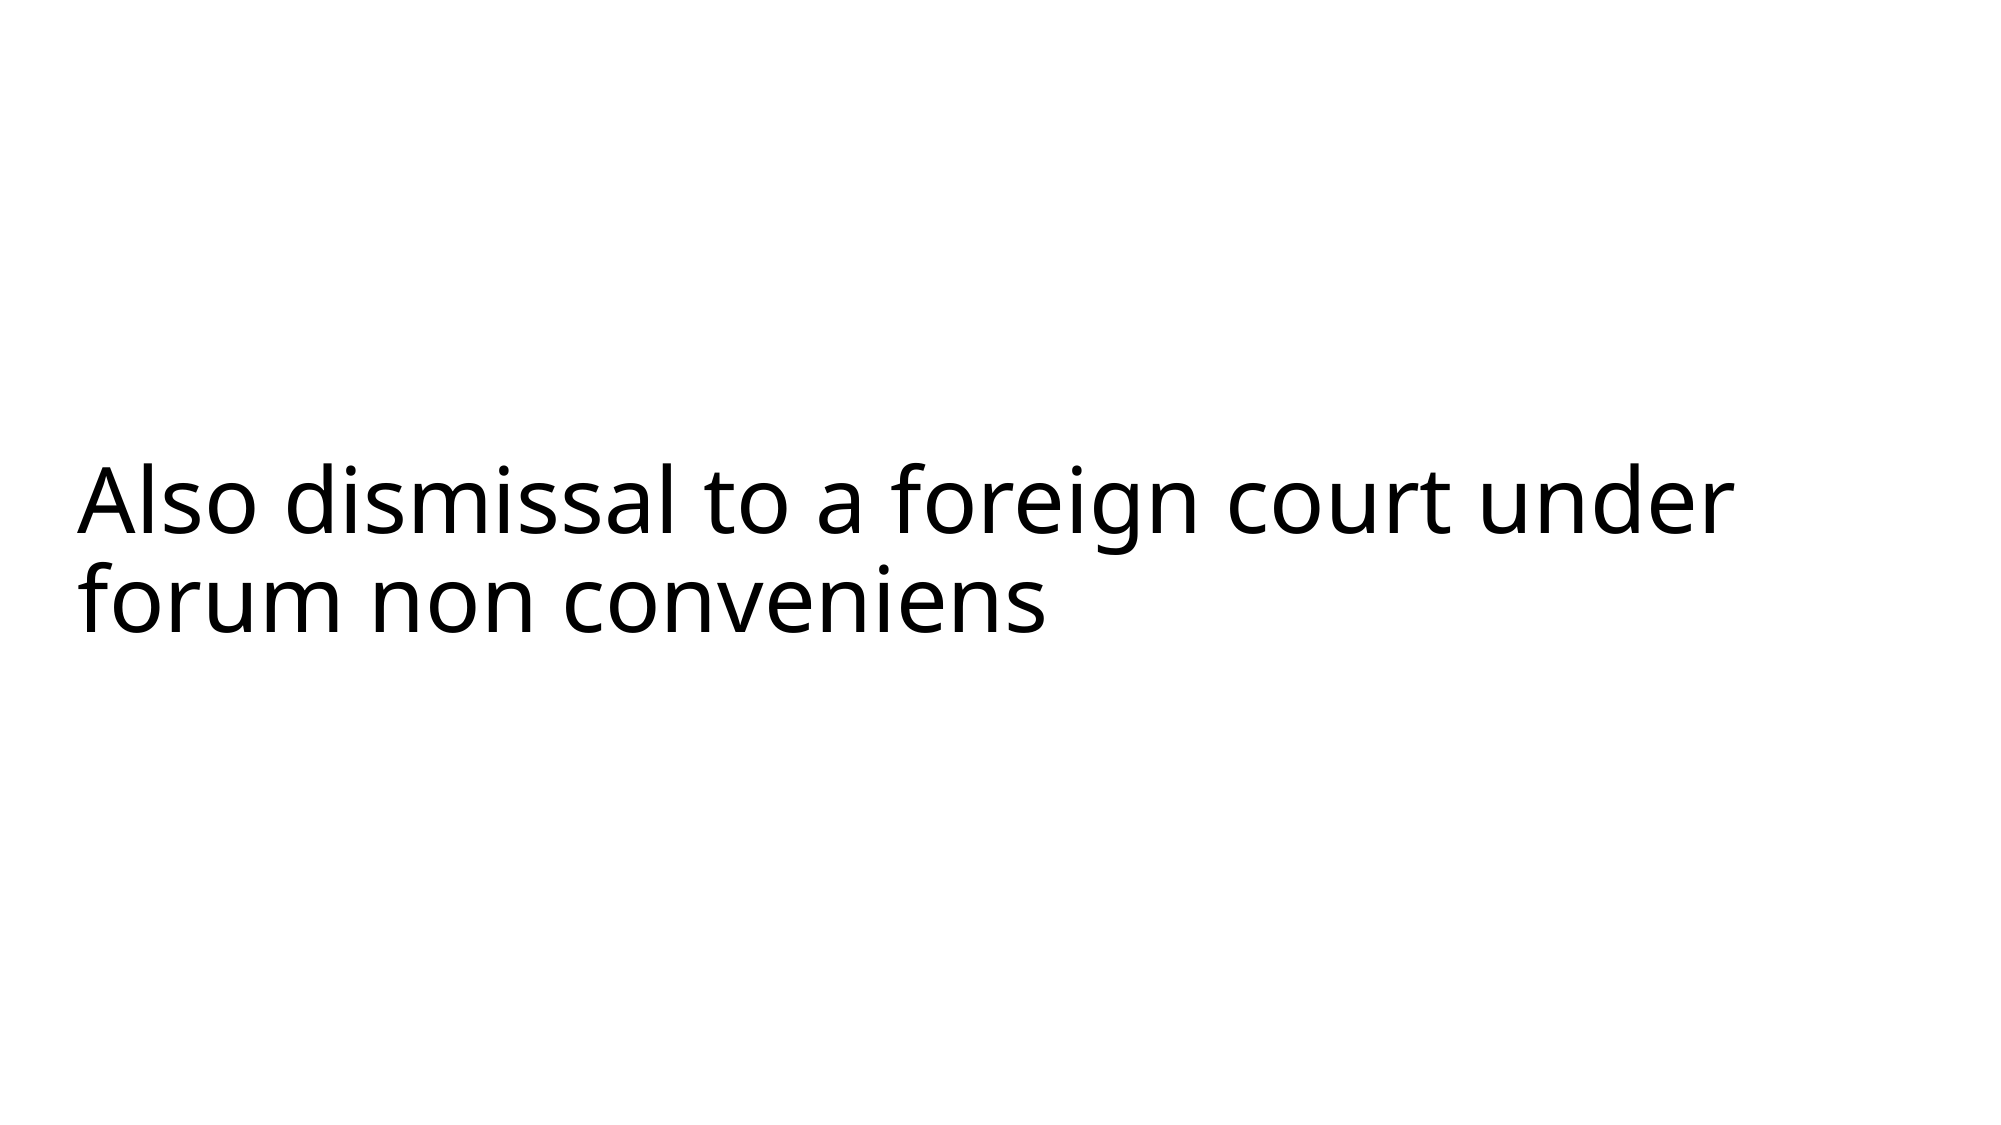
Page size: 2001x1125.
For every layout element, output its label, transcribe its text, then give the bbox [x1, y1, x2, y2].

title Also dismissal to a foreign court under forum non conveniens [62, 59, 1863, 1047]
